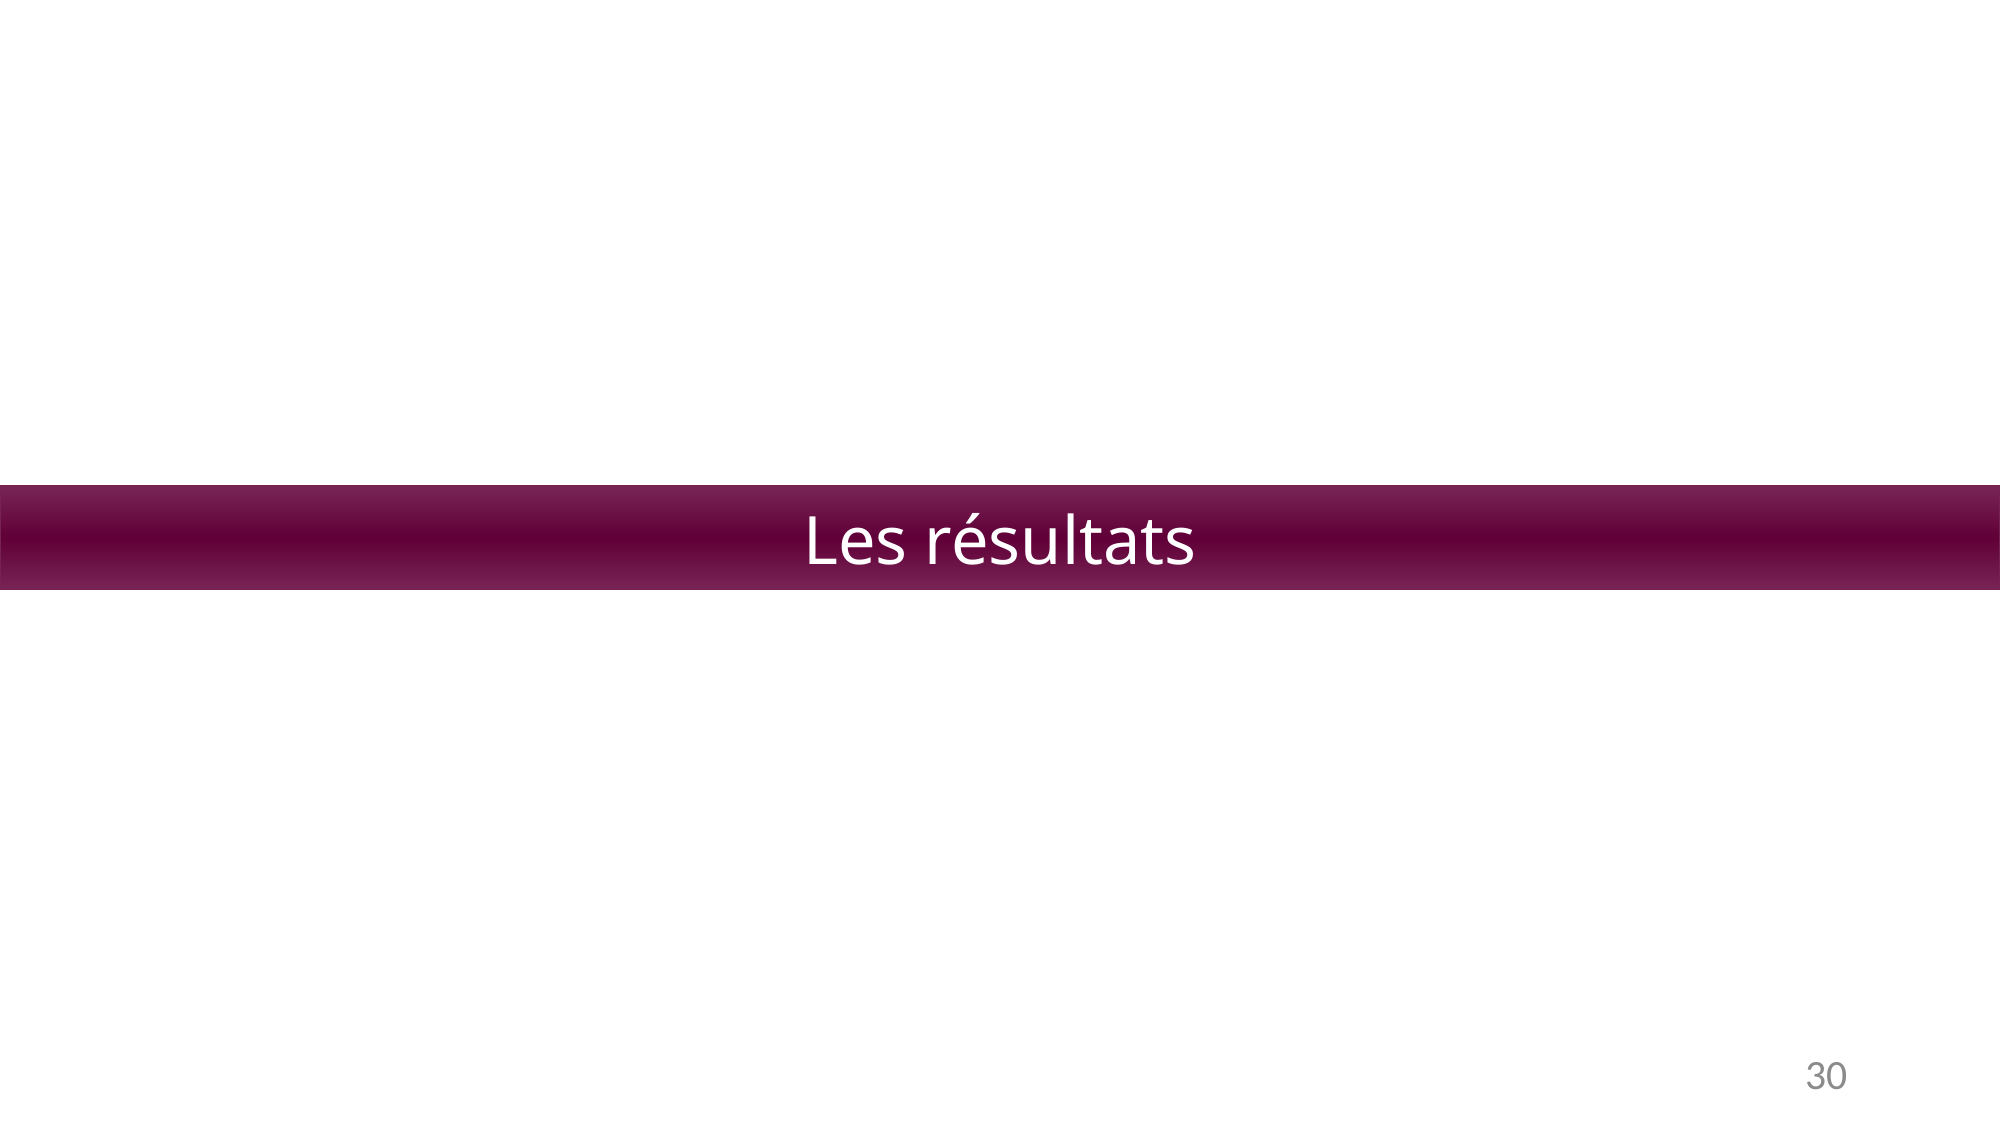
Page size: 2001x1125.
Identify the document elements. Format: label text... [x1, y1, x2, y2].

text_box Les résultats [0, 485, 2000, 590]
slide_number 30 [1412, 1042, 1863, 1103]
